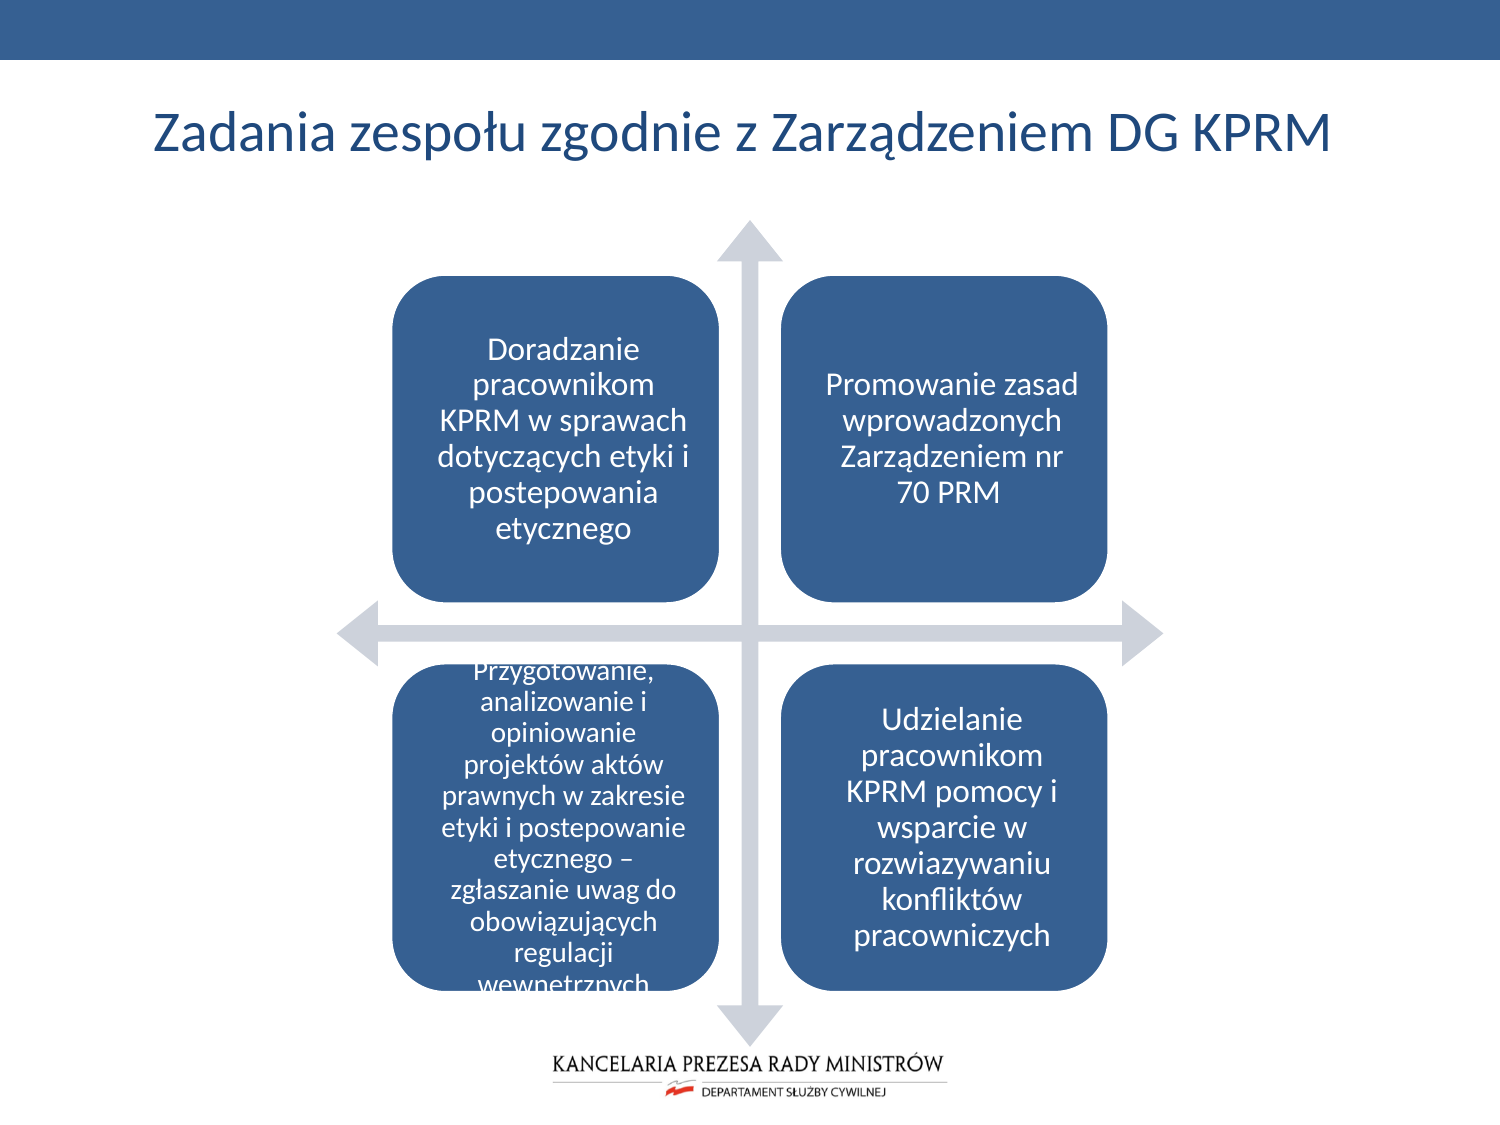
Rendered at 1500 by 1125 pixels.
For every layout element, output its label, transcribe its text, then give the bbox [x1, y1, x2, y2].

picture [552, 1048, 948, 1121]
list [100, 219, 1400, 1048]
title Zadania zespołu zgodnie z Zarządzeniem DG KPRM [29, 66, 1459, 191]
